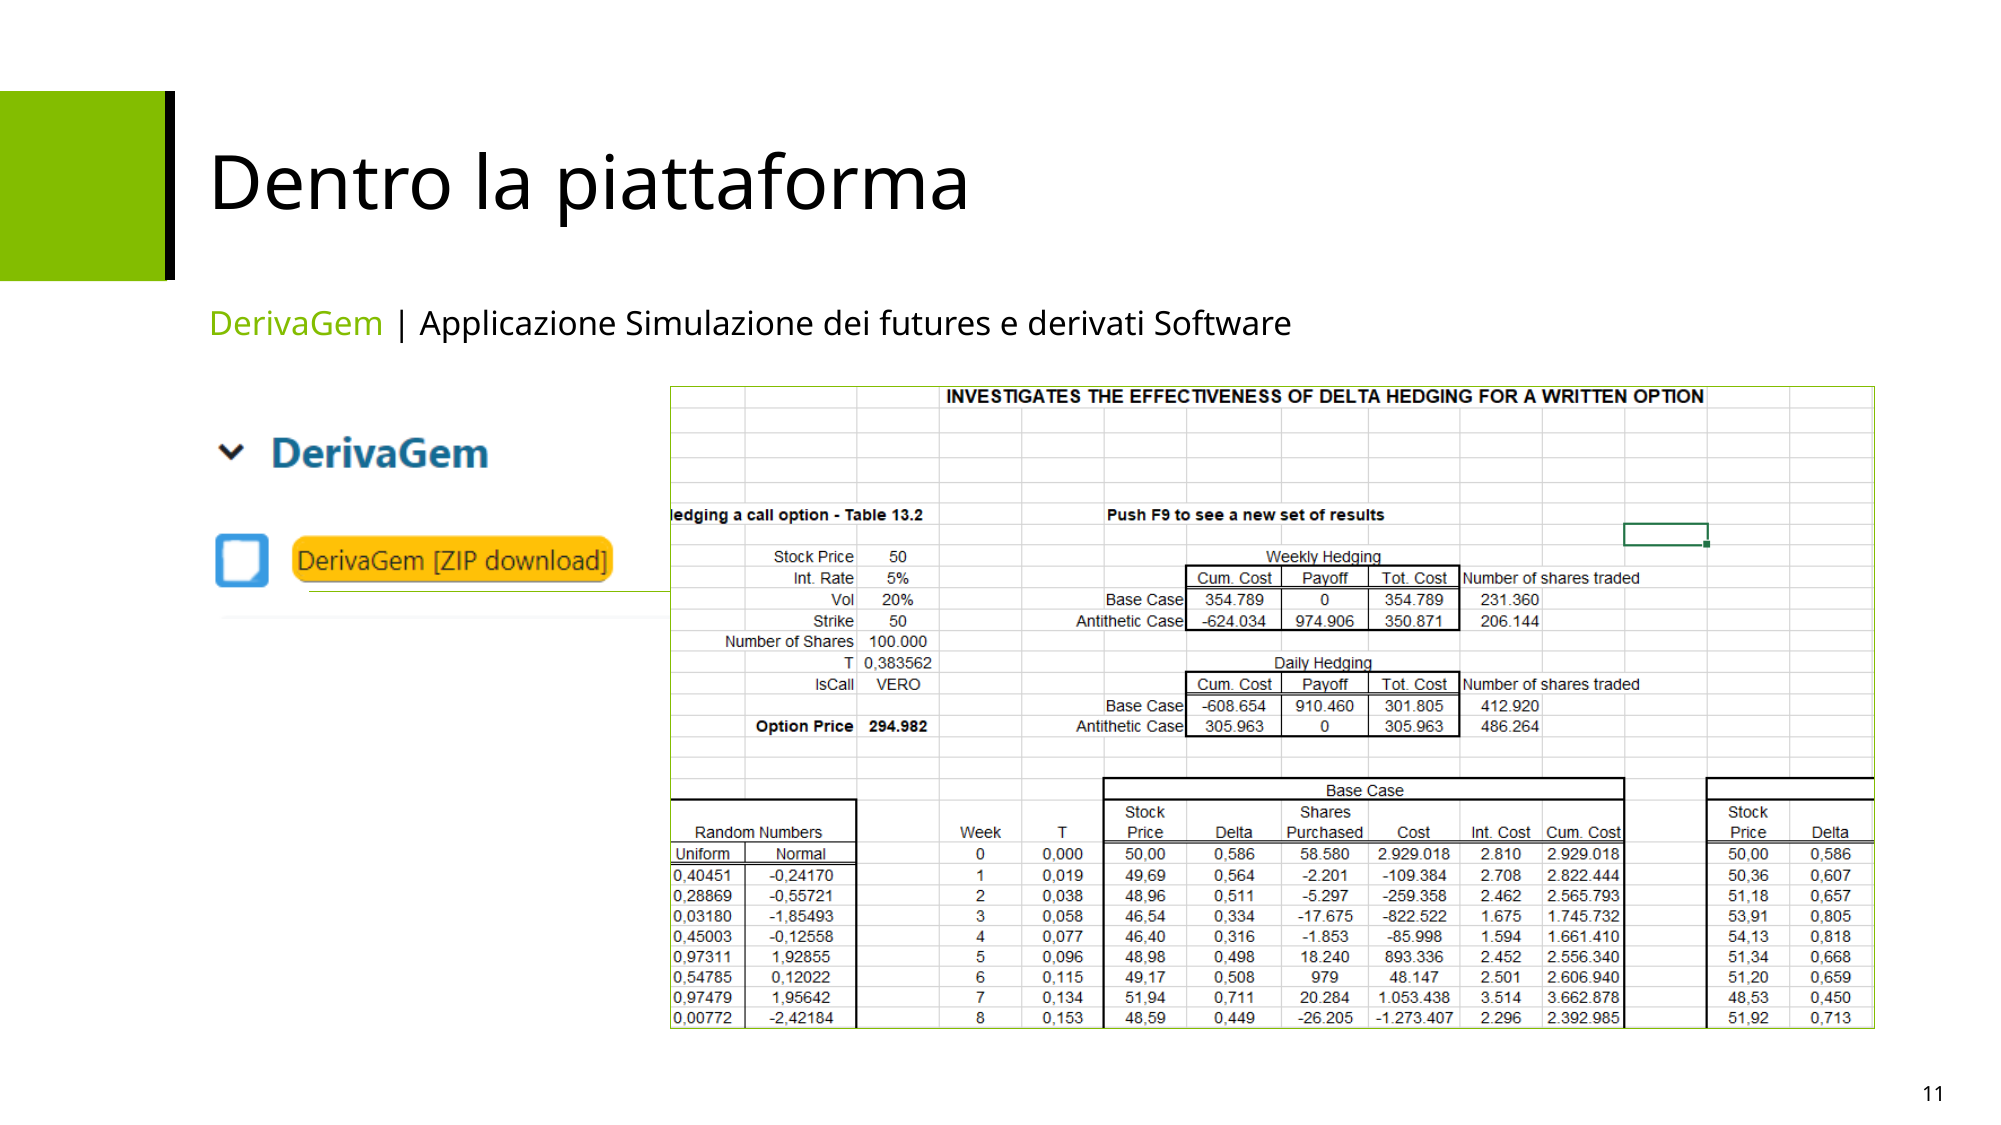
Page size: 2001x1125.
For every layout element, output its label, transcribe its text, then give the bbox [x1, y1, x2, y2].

slide_number 11 [1510, 1064, 1961, 1125]
picture [150, 386, 1875, 1029]
title Dentro la piattaforma [194, 93, 1830, 278]
text_box DerivaGem | Applicazione Simulazione dei futures e derivati Software [194, 295, 1779, 350]
